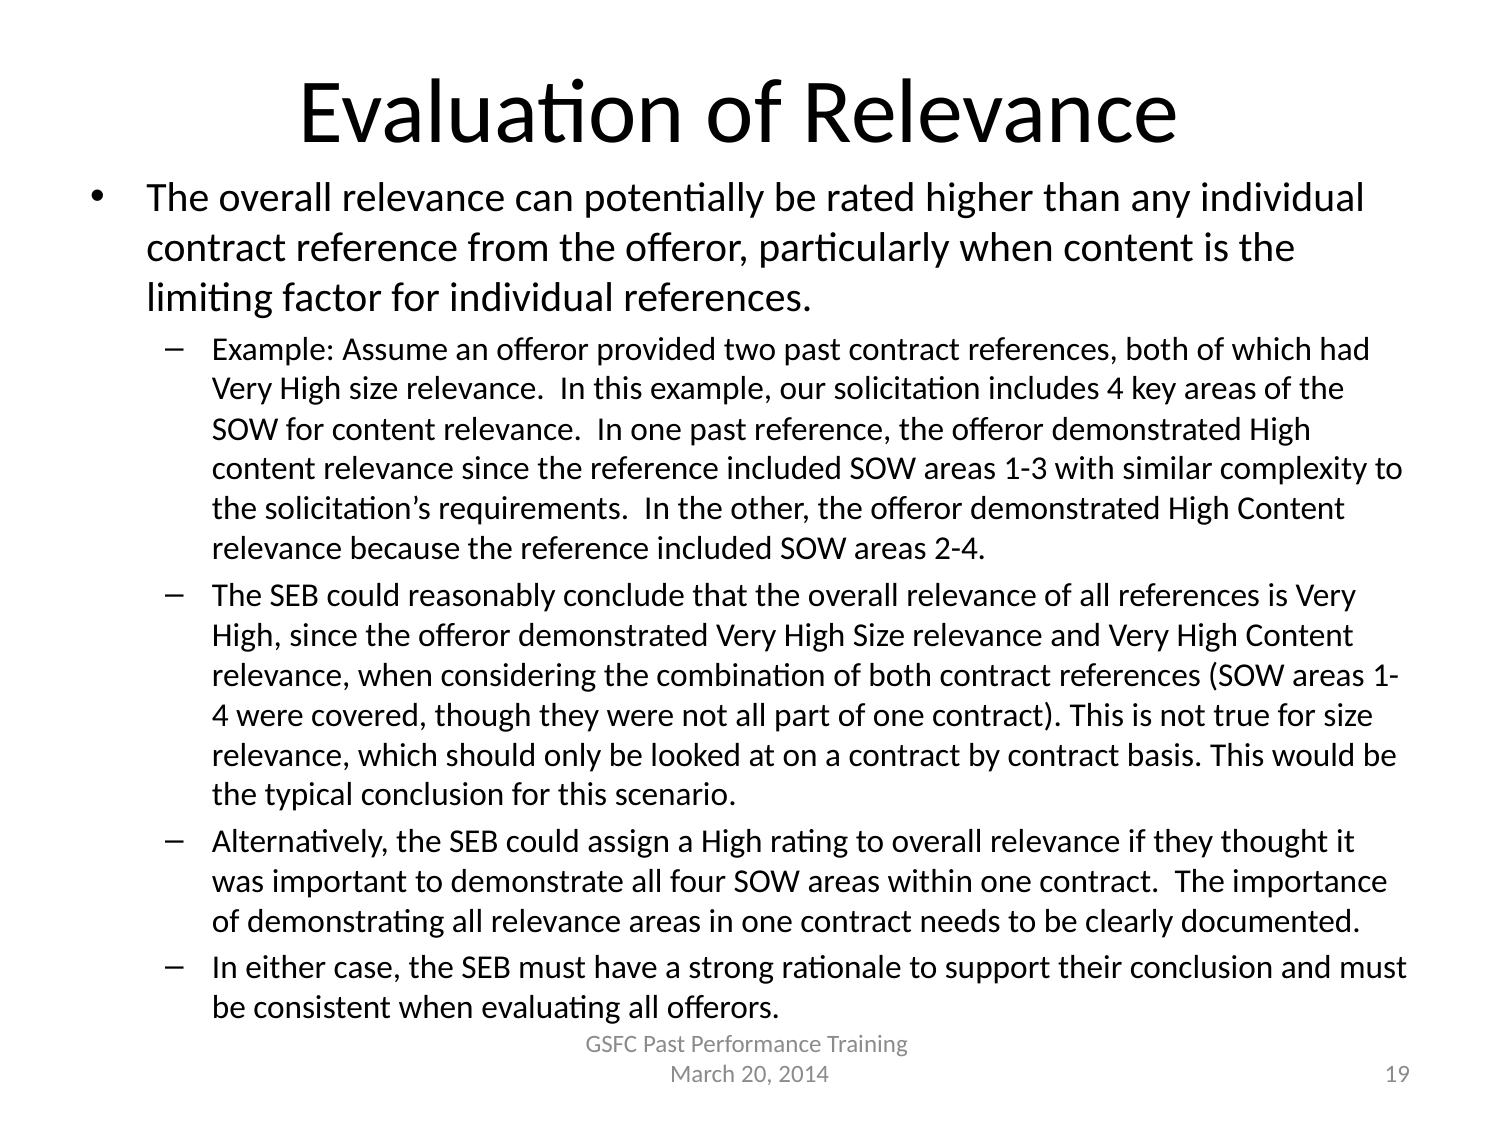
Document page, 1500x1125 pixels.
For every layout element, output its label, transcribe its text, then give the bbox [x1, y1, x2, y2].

list The overall relevance can potentially be rated higher than any individual contract reference from the offeror, particularly when content is the limiting factor for individual references. Example: Assume an offeror provided two past contract references, both of which had Very High size relevance. In this example, our solicitation includes 4 key areas of the SOW for content relevance. In one past reference, the offeror demonstrated High content relevance since the reference included SOW areas 1-3 with similar complexity to the solicitation’s requirements. In the other, the offeror demonstrated High Content relevance because the reference included SOW areas 2-4. The SEB could reasonably conclude that the overall relevance of all references is Very High, since the offeror demonstrated Very High Size relevance and Very High Content relevance, when considering the combination of both contract references (SOW areas 1-4 were covered, though they were not all part of one contract). This is not true for size relevance, which should only be looked at on a contract by contract basis. This would be the typical conclusion for this scenario. Alternatively, the SEB could assign a High rating to overall relevance if they thought it was important to demonstrate all four SOW areas within one contract. The importance of demonstrating all relevance areas in one contract needs to be clearly documented. In either case, the SEB must have a strong rationale to support their conclusion and must be consistent when evaluating all offerors. [75, 162, 1425, 905]
slide_number 19 [1074, 1042, 1425, 1103]
title Evaluation of Relevance [75, 12, 1425, 162]
footer GSFC Past Performance Training March 20, 2014 [512, 1042, 988, 1103]
